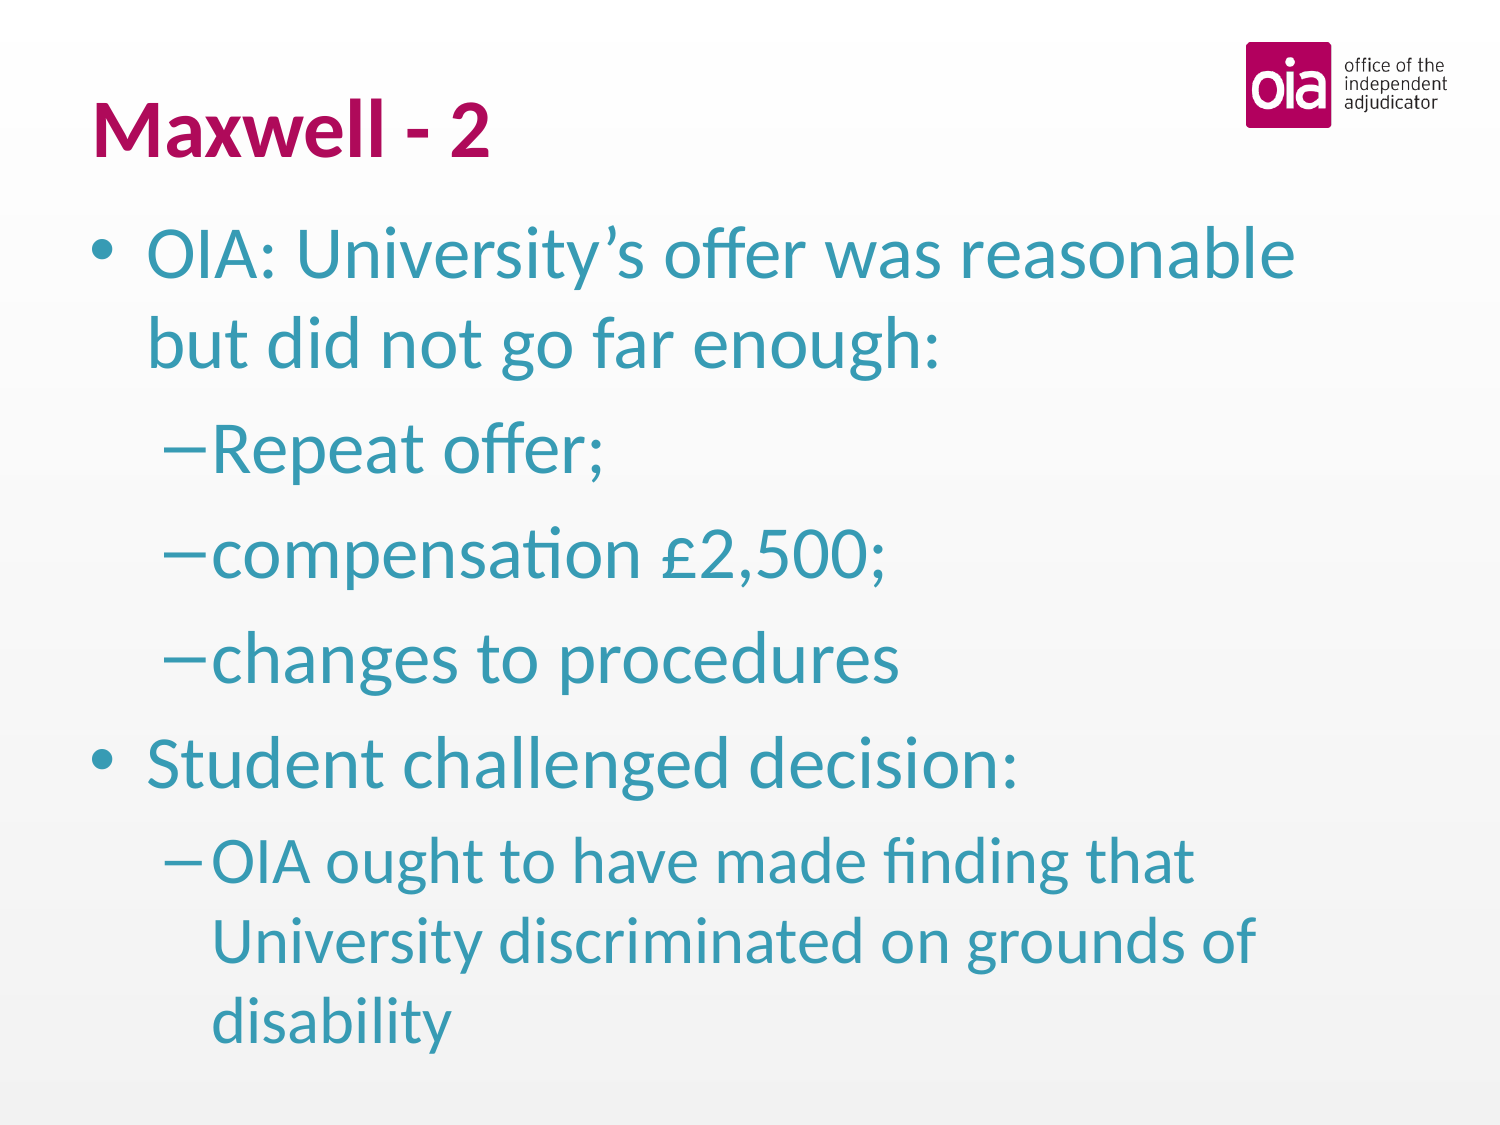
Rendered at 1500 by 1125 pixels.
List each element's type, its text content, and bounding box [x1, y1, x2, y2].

picture [1246, 42, 1447, 128]
list OIA: University’s offer was reasonable but did not go far enough: Repeat offer; compensation £2,500; changes to procedures Student challenged decision: OIA ought to have made finding that University discriminated on grounds of disability [75, 196, 1425, 1035]
title Maxwell - 2 [76, 66, 1046, 173]
